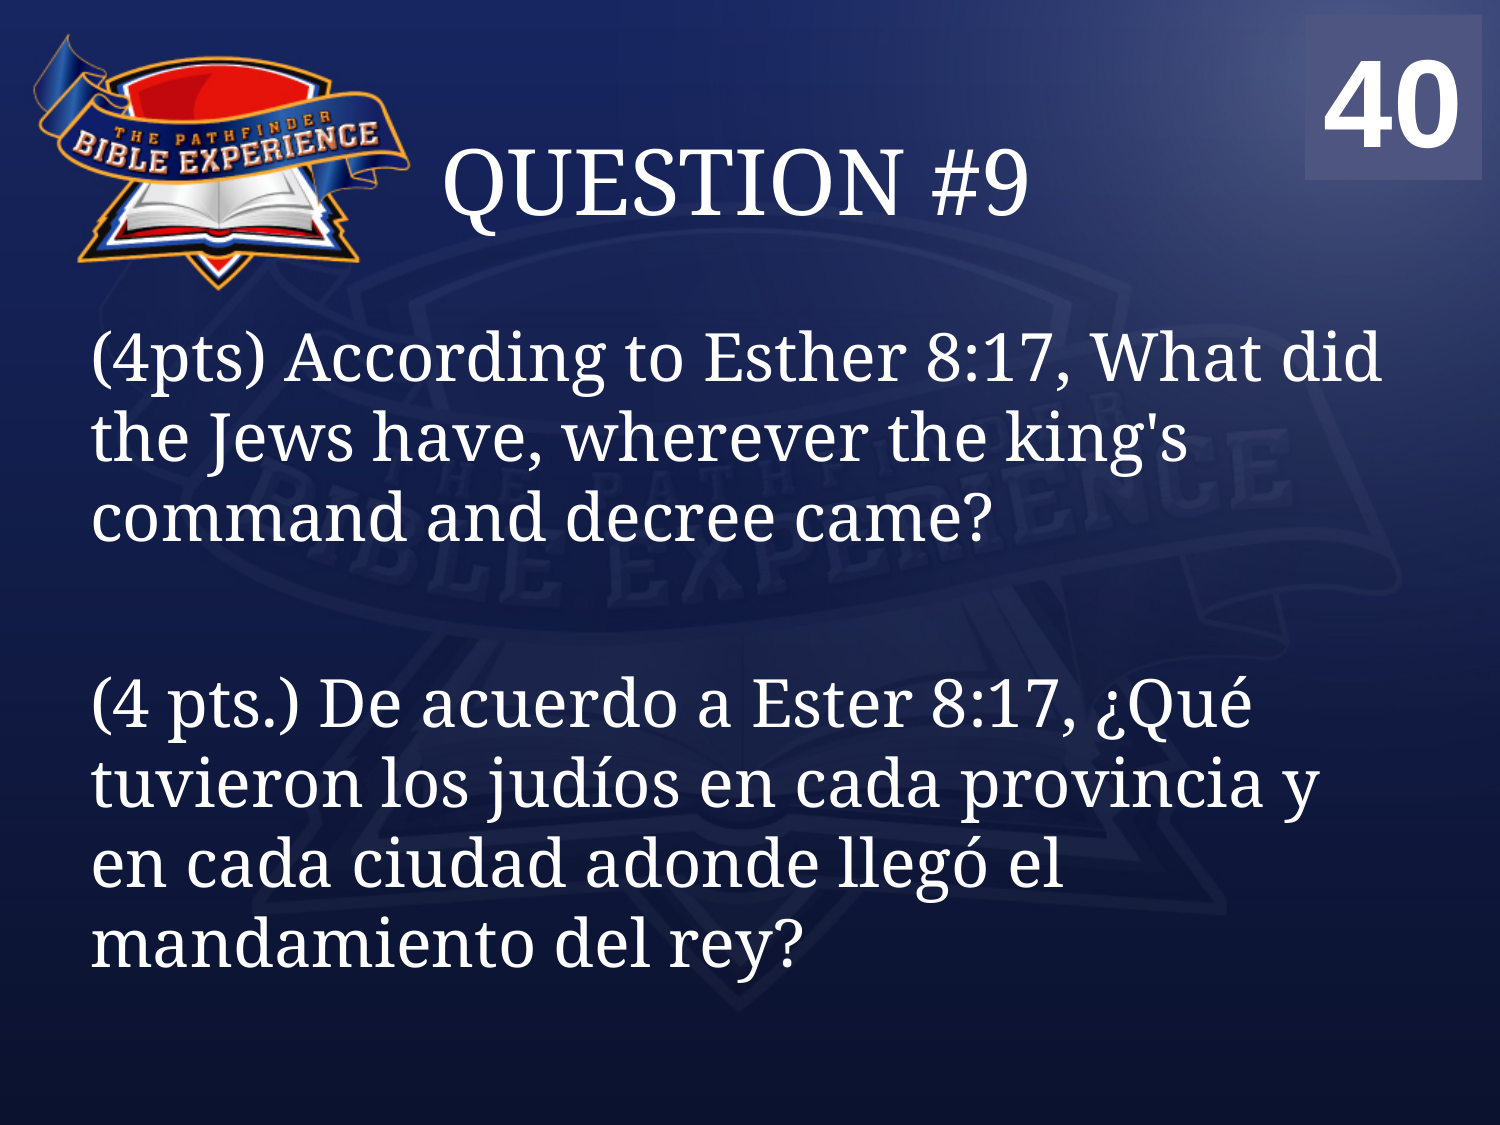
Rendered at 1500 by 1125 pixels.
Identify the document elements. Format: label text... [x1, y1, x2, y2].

title QUESTION #9 [425, 85, 1425, 273]
list (4pts) According to Esther 8:17, What did the Jews have, wherever the king's command and decree came? (4 pts.) De acuerdo a Ester 8:17, ¿Qué tuvieron los judíos en cada provincia y en cada ciudad adonde llegó el mandamiento del rey? [75, 307, 1425, 1056]
picture [0, 0, 1500, 1125]
text_box 40 [1305, 14, 1482, 180]
